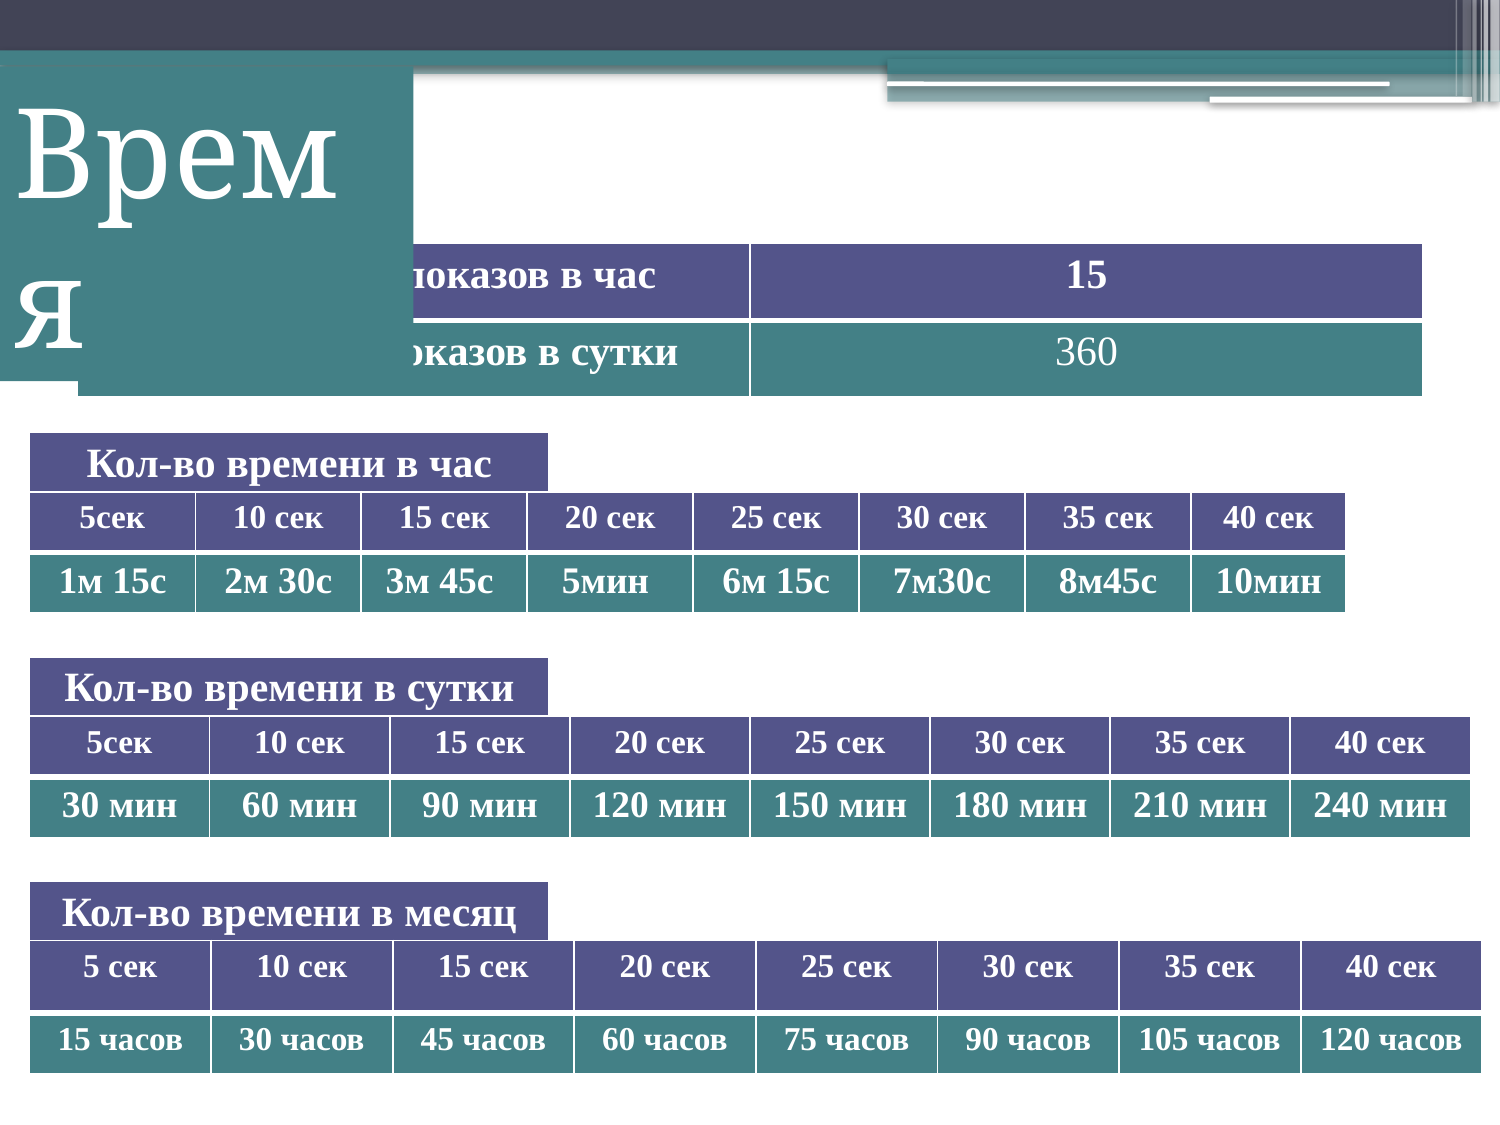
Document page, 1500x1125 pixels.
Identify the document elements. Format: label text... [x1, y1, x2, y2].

table_cell 210 мин [1111, 780, 1289, 837]
table_header 20 сек [528, 493, 692, 550]
table_header 15 сек [391, 717, 569, 774]
table_header 20 сек [575, 941, 755, 1010]
table_cell 10мин [1192, 555, 1345, 612]
table_header 10 сек [210, 717, 389, 774]
table_cell 8м45с [1026, 555, 1190, 612]
table_cell 75 часов [757, 1016, 937, 1073]
table_header 25 сек [751, 717, 929, 774]
table_header Кол-во времени в час [30, 433, 548, 491]
table_cell 90 часов [938, 1016, 1118, 1073]
table_header 5сек [30, 493, 195, 550]
table_cell 120 мин [571, 780, 749, 837]
table_header 10 сек [196, 493, 360, 550]
table_cell 60 мин [210, 780, 389, 837]
table_cell 105 часов [1120, 1016, 1300, 1073]
table_cell 45 часов [394, 1016, 573, 1073]
table_cell Количество показов в сутки [78, 323, 749, 396]
table_cell 6м 15с [694, 555, 858, 612]
table_cell 3м 45с [362, 555, 526, 612]
table_cell 15 часов [30, 1016, 210, 1073]
table_cell 360 [751, 323, 1422, 396]
table_header 40 сек [1192, 493, 1345, 550]
table_header 5сек [30, 717, 209, 774]
table_header 40 сек [1302, 941, 1481, 1010]
table_cell 5мин [528, 555, 692, 612]
table_cell 1м 15с [30, 555, 195, 612]
table_cell 7м30с [860, 555, 1024, 612]
table_header 40 сек [1291, 717, 1470, 774]
table_cell 30 мин [30, 780, 209, 837]
table_header 5 сек [30, 941, 210, 1010]
table_header Кол-во времени в сутки [30, 658, 548, 715]
table_header 30 сек [938, 941, 1118, 1010]
table_cell 120 часов [1302, 1016, 1481, 1073]
table_header 35 сек [1111, 717, 1289, 774]
table_header 30 сек [931, 717, 1109, 774]
table_cell 2м 30с [196, 555, 360, 612]
table_header 25 сек [694, 493, 858, 550]
table_header 15 сек [362, 493, 526, 550]
table_header 15 [751, 244, 1422, 318]
table_cell 240 мин [1291, 780, 1470, 837]
table_cell 60 часов [575, 1016, 755, 1073]
table_header 25 сек [757, 941, 937, 1010]
table_header 15 сек [394, 941, 573, 1010]
text_box Время [0, 66, 414, 382]
table_header Кол-во времени в месяц [30, 882, 548, 940]
table_cell 30 часов [212, 1016, 392, 1073]
table_header 30 сек [860, 493, 1024, 550]
table_header 10 сек [212, 941, 392, 1010]
table_cell 150 мин [751, 780, 929, 837]
table_header 35 сек [1026, 493, 1190, 550]
table_cell 180 мин [931, 780, 1109, 837]
table_header 35 сек [1120, 941, 1300, 1010]
table_cell 90 мин [391, 780, 569, 837]
table_header 20 сек [571, 717, 749, 774]
table_header Количество показов в час [414, 244, 749, 318]
